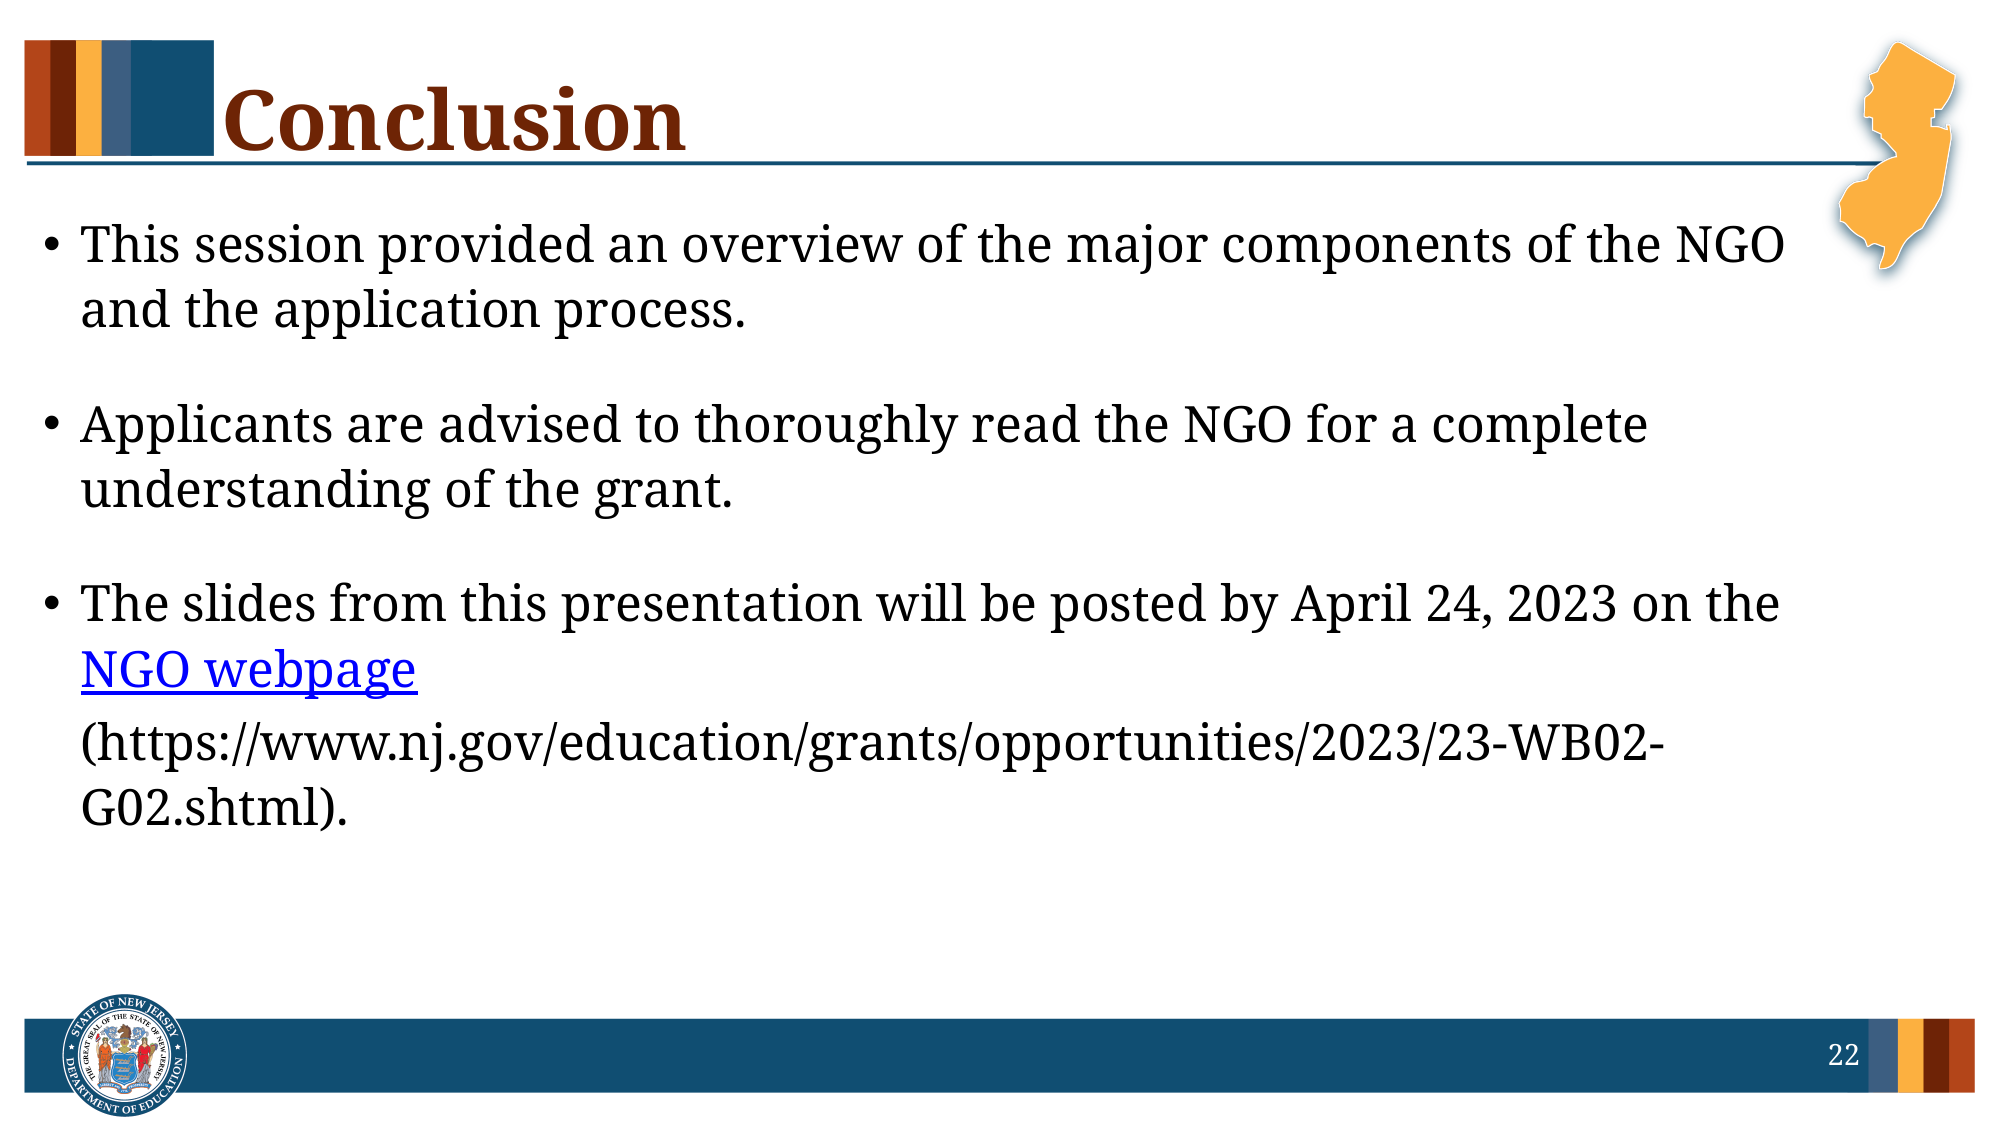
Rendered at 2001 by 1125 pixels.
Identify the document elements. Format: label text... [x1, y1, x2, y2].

title Conclusion [206, 62, 1863, 185]
list This session provided an overview of the major components of the NGO and the application process. Applicants are advised to thoroughly read the NGO for a complete understanding of the grant. The slides from this presentation will be posted by April 24, 2023 on the NGO webpage (https://www.nj.gov/education/grants/opportunities/2023/23-WB02-G02.shtml). [28, 200, 1972, 989]
slide_number 22 [1425, 1026, 1876, 1087]
picture [24, 992, 1975, 1119]
picture [24, 26, 1976, 295]
